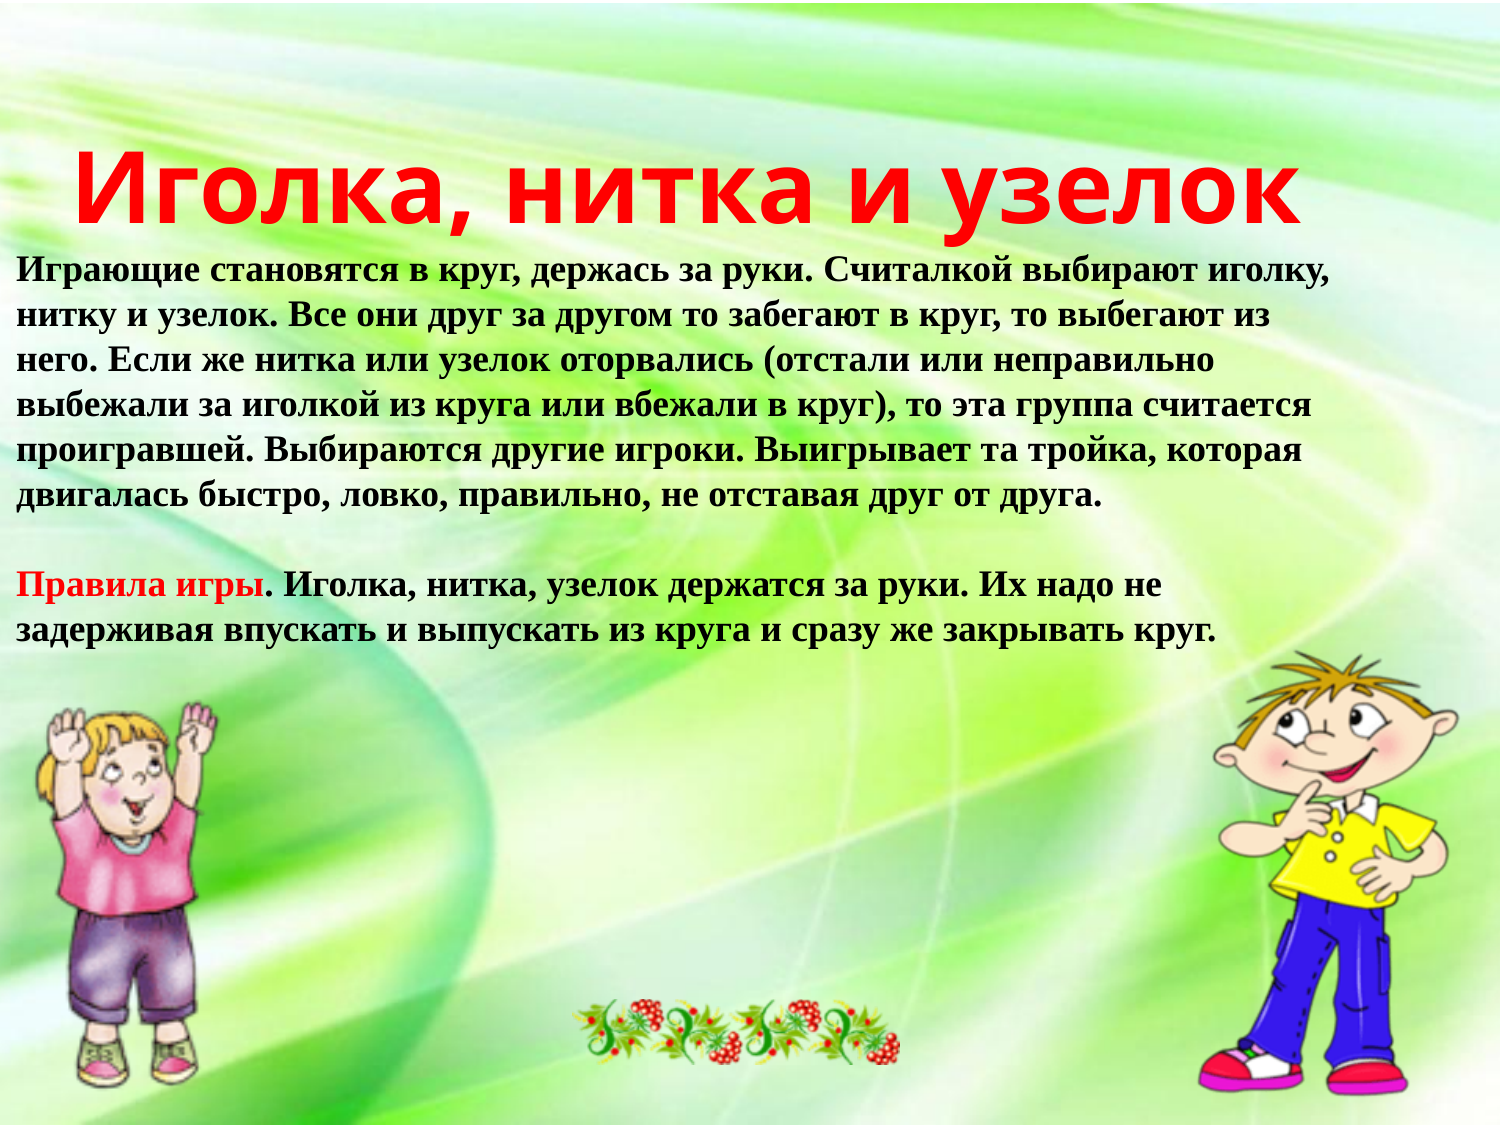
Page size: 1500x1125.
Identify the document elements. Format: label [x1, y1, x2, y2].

picture [1174, 615, 1466, 1124]
picture [572, 999, 901, 1065]
list [0, 3, 1500, 1125]
picture [0, 687, 255, 1100]
